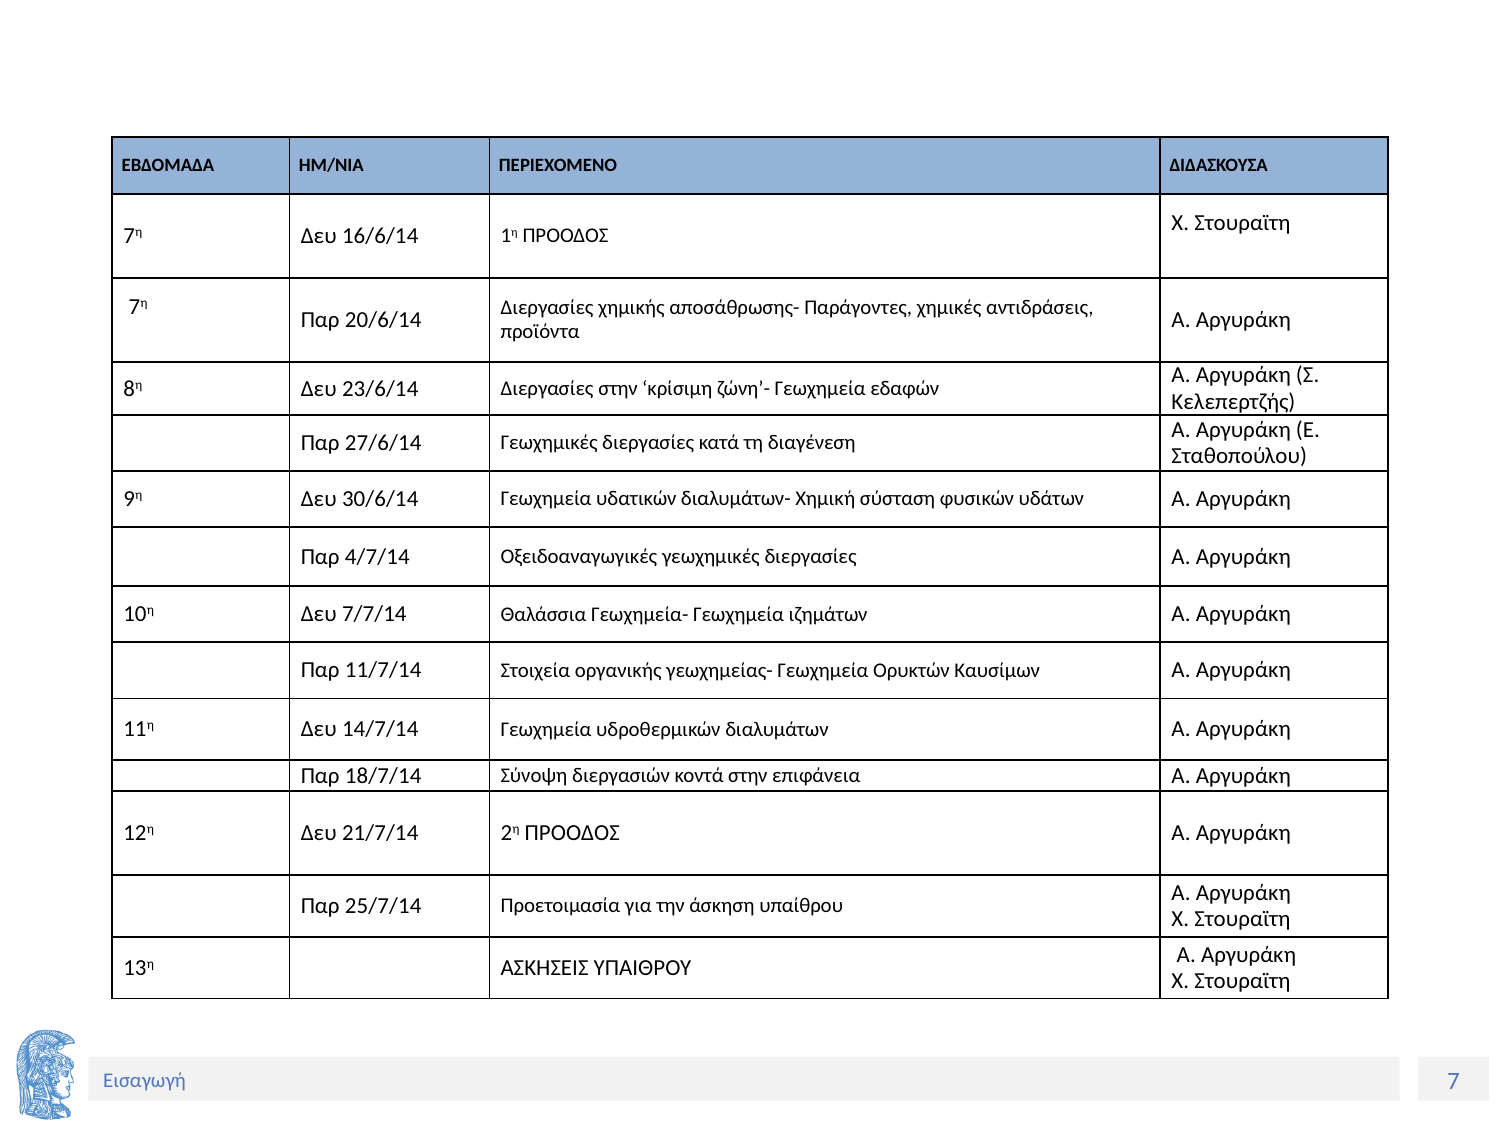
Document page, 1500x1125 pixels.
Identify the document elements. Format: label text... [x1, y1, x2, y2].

table_cell Χ. Στουραϊτη [1161, 195, 1387, 277]
table_cell Θαλάσσια Γεωχημεία- Γεωχημεία ιζημάτων [490, 587, 1159, 641]
table_cell 13η [113, 938, 289, 998]
table_header ΗΜ/ΝΙΑ [290, 138, 489, 193]
table_cell Σύνοψη διεργασιών κοντά στην επιφάνεια [490, 761, 1159, 790]
table_cell Δευ 14/7/14 [290, 699, 489, 759]
table_cell Παρ 18/7/14 [290, 761, 489, 790]
table_cell Α. Αργυράκη [1161, 699, 1387, 759]
table_cell Α. Αργυράκη [1161, 279, 1387, 361]
table_cell Παρ 11/7/14 [290, 643, 489, 698]
table_cell Παρ 4/7/14 [290, 528, 489, 585]
table_cell Δευ 16/6/14 [290, 195, 489, 277]
table_cell [113, 643, 289, 698]
table_header ΔΙΔΑΣΚΟΥΣΑ [1161, 138, 1387, 193]
table_cell Παρ 25/7/14 [290, 876, 489, 936]
table_cell Δευ 7/7/14 [290, 587, 489, 641]
table_cell 12η [113, 792, 289, 874]
table_cell Δευ 30/6/14 [290, 472, 489, 526]
table_cell Δευ 21/7/14 [290, 792, 489, 874]
table_cell 8η [113, 363, 289, 414]
table_cell Διεργασίες χημικής αποσάθρωσης- Παράγοντες, χημικές αντιδράσεις, προϊόντα [490, 279, 1159, 361]
table_cell 7η [113, 195, 289, 277]
table_cell Διεργασίες στην ‘κρίσιμη ζώνη’- Γεωχημεία εδαφών [490, 363, 1159, 414]
table_cell Γεωχημεία υδροθερμικών διαλυμάτων [490, 699, 1159, 759]
table_header ΠΕΡΙΕΧΟΜΕΝΟ [490, 138, 1159, 193]
table_cell 10η [113, 587, 289, 641]
table_cell Στοιχεία οργανικής γεωχημείας- Γεωχημεία Ορυκτών Καυσίμων [490, 643, 1159, 698]
table_cell Α. Αργυράκη [1161, 761, 1387, 790]
table_cell Γεωχημικές διεργασίες κατά τη διαγένεση [490, 416, 1159, 470]
table_cell [113, 876, 289, 936]
table_cell Παρ 27/6/14 [290, 416, 489, 470]
table_header ΕΒΔΟΜΑΔΑ [113, 138, 289, 193]
table_cell [113, 528, 289, 585]
table_cell Οξειδοαναγωγικές γεωχημικές διεργασίες [490, 528, 1159, 585]
table_cell 9η [113, 472, 289, 526]
table_cell Α. Αργυράκη (Ε. Σταθοπούλου) [1161, 416, 1387, 470]
table_cell Α. Αργυράκη [1161, 792, 1387, 874]
table_cell [113, 416, 289, 470]
table_cell ΑΣΚΗΣΕΙΣ ΥΠΑΙΘΡΟΥ [490, 938, 1159, 998]
table_cell Προετοιμασία για την άσκηση υπαίθρου [490, 876, 1159, 936]
table_cell 11η [113, 699, 289, 759]
table_cell 1η ΠΡΟΟΔΟΣ [490, 195, 1159, 277]
table_cell Α. Αργυράκη Χ. Στουραϊτη [1161, 876, 1387, 936]
picture [9, 1026, 81, 1120]
table_cell 7η [113, 279, 289, 361]
table_cell Γεωχημεία υδατικών διαλυμάτων- Χημική σύσταση φυσικών υδάτων [490, 472, 1159, 526]
table_cell Α. Αργυράκη [1161, 643, 1387, 698]
table_cell Α. Αργυράκη [1161, 528, 1387, 585]
table_cell [290, 938, 489, 998]
table_cell Α. Αργυράκη Χ. Στουραϊτη [1161, 938, 1387, 998]
table_cell Α. Αργυράκη [1161, 587, 1387, 641]
table_cell Α. Αργυράκη (Σ. Κελεπερτζής) [1161, 363, 1387, 414]
table_cell Δευ 23/6/14 [290, 363, 489, 414]
table_cell Παρ 20/6/14 [290, 279, 489, 361]
table_cell [113, 761, 289, 790]
table_cell 2η ΠΡΟΟΔΟΣ [490, 792, 1159, 874]
table_cell Α. Αργυράκη [1161, 472, 1387, 526]
